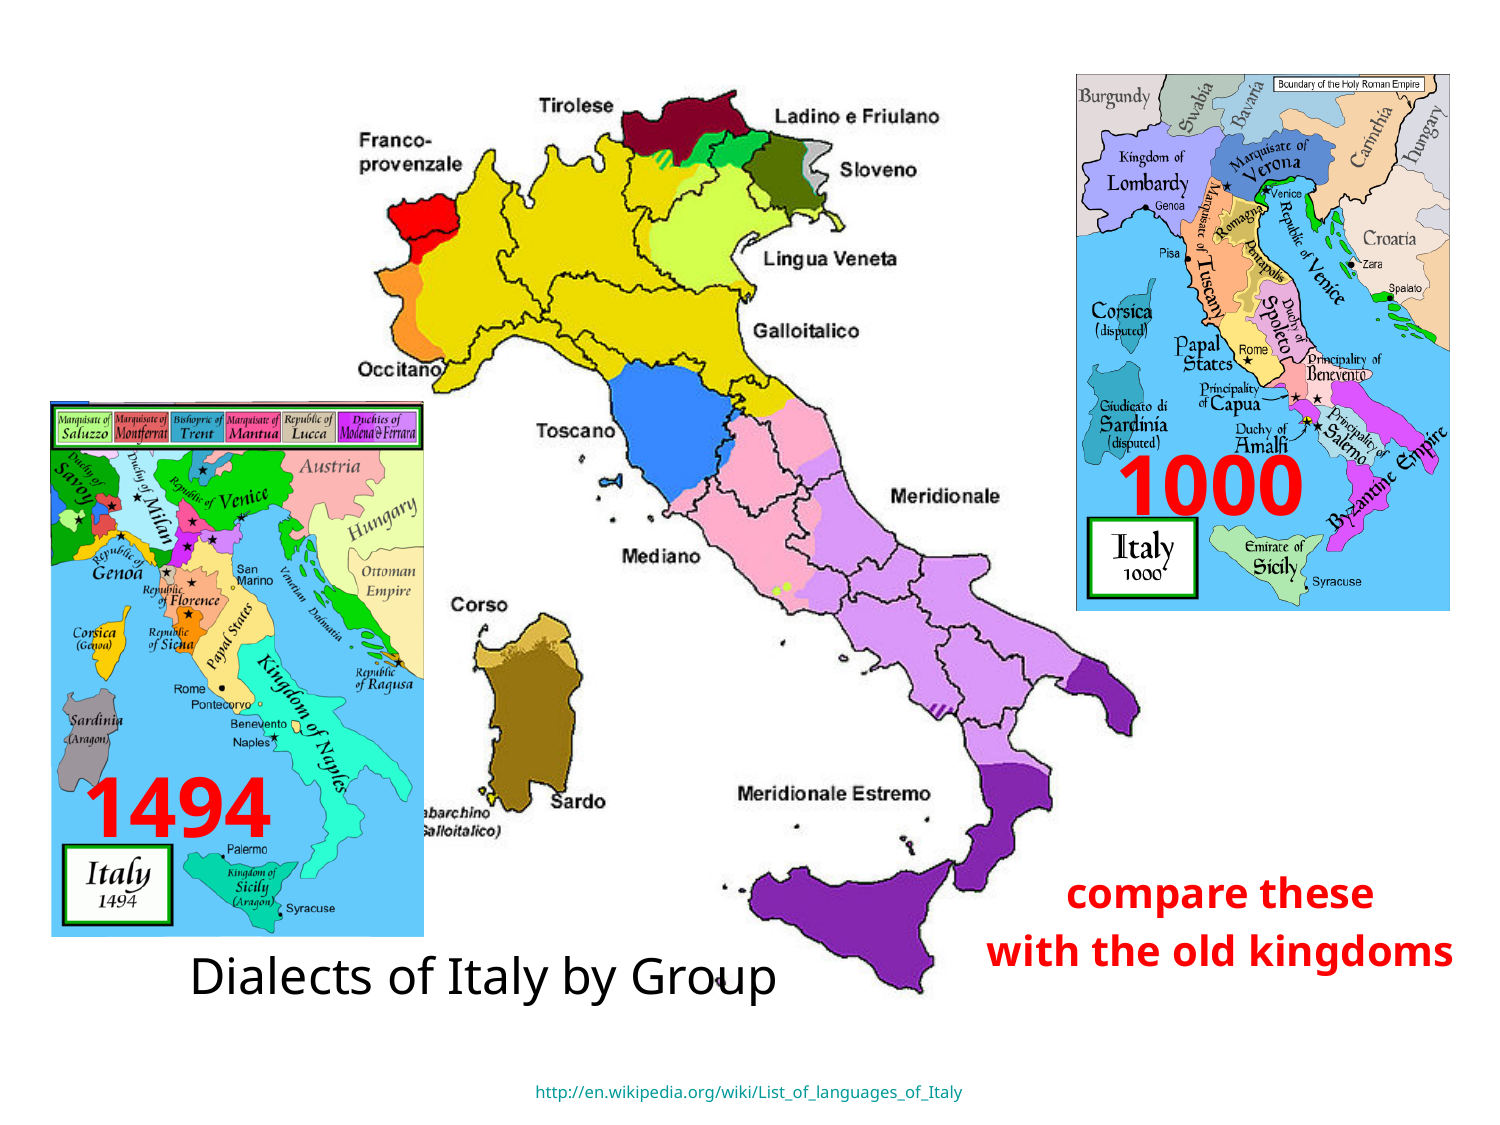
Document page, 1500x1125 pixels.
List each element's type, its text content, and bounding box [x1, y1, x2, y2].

text_box http://en.wikipedia.org/wiki/List_of_languages_of_Italy [520, 1074, 979, 1113]
text_box compare these with the old kingdoms [1155, 859, 1470, 983]
picture [49, 73, 1451, 1012]
text_box Dialects of Italy by Group [174, 945, 340, 1012]
